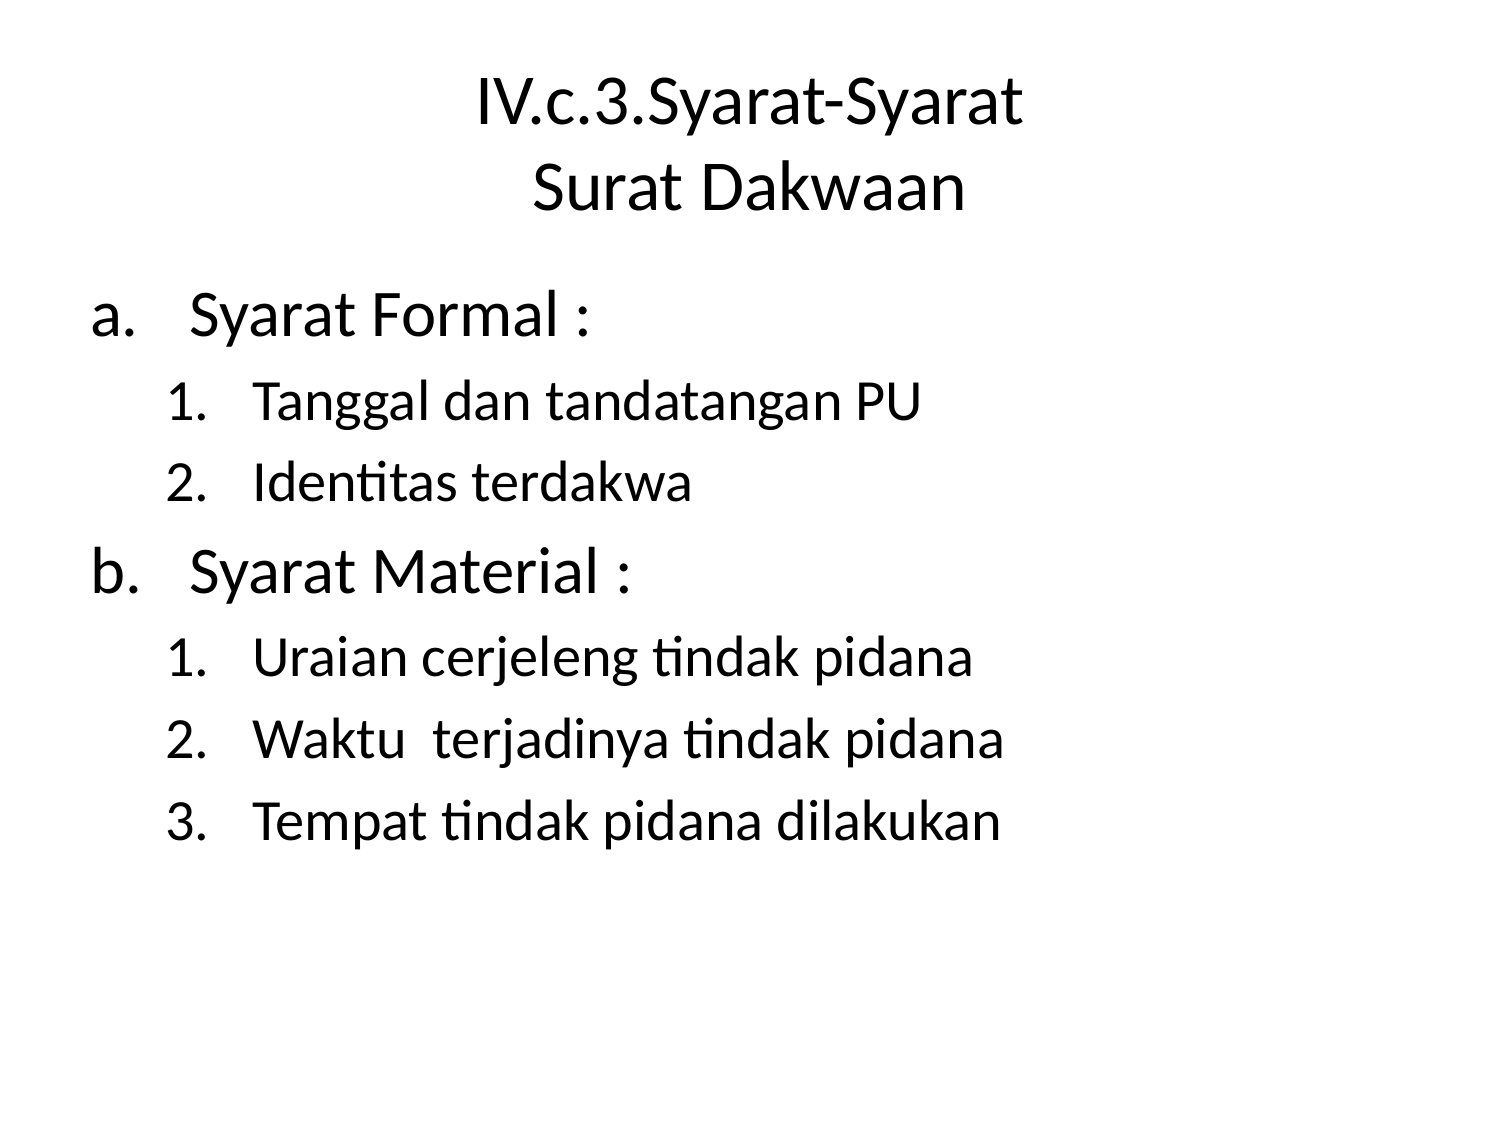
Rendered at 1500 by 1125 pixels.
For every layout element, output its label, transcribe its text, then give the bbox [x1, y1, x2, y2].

list Syarat Formal : Tanggal dan tandatangan PU Identitas terdakwa Syarat Material : Uraian cerjeleng tindak pidana Waktu terjadinya tindak pidana Tempat tindak pidana dilakukan [75, 262, 1425, 1005]
title IV.c.3.Syarat-Syarat Surat Dakwaan [75, 45, 1425, 233]
